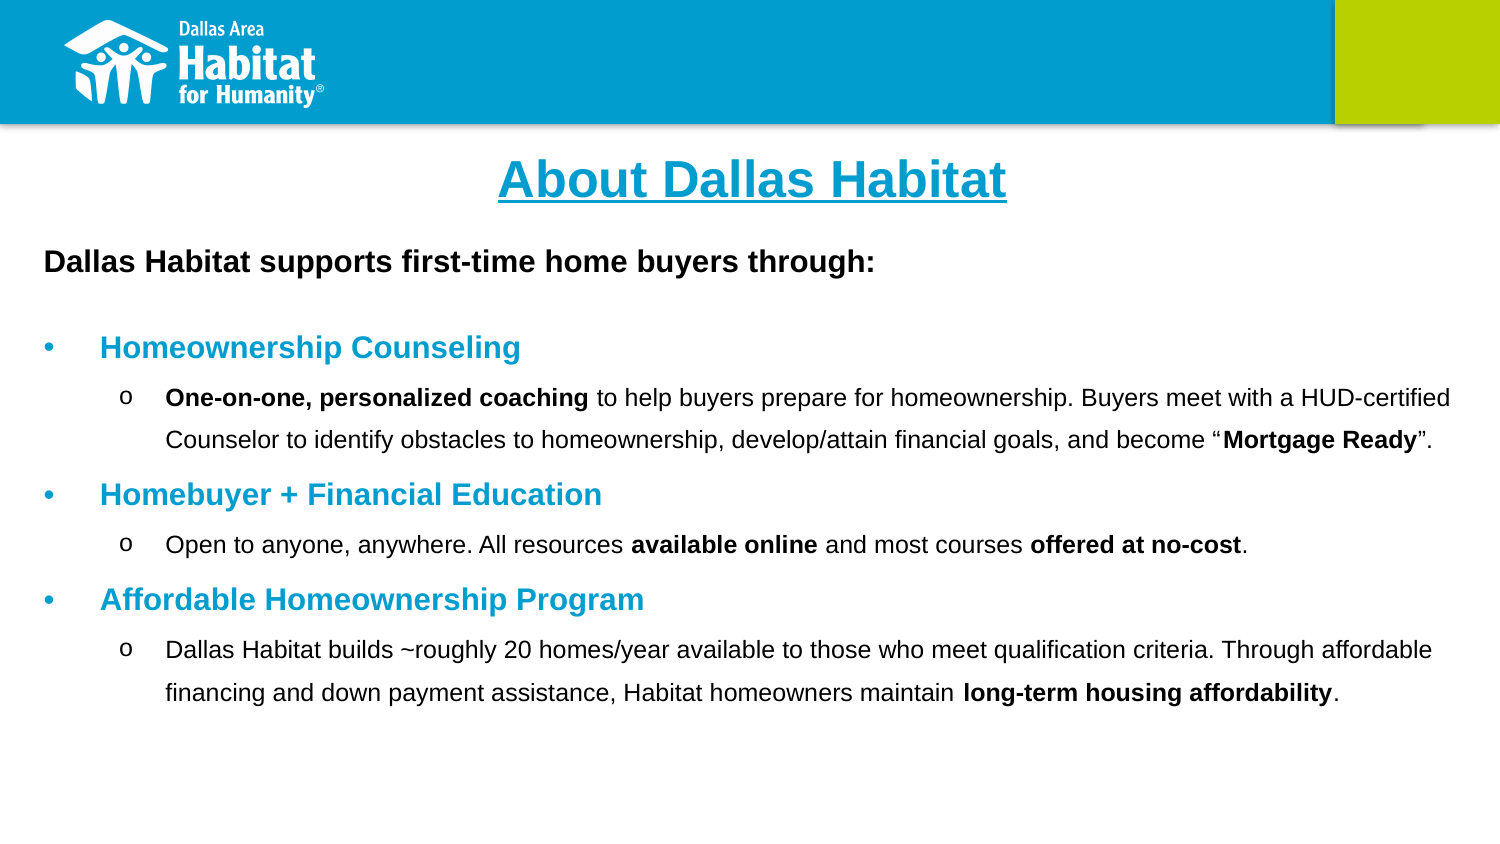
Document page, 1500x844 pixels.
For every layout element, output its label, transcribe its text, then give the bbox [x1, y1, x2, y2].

picture [181, 21, 185, 35]
picture [253, 46, 260, 53]
picture [97, 53, 105, 61]
picture [233, 91, 242, 103]
list Dallas Habitat supports first-time home buyers through: Homeownership Counseling One-on-one, personalized coaching to help buyers prepare for homeownership. Buyers meet with a HUD-certified Counselor to identify obstacles to homeownership, develop/attain financial goals, and become “Mortgage Ready”. Homebuyer + Financial Education Open to anyone, anywhere. All resources available online and most courses offered at no-cost. Affordable Homeownership Program Dallas Habitat builds ~roughly 20 homes/year available to those who meet qualification criteria. Through affordable financing and down payment assistance, Habitat homeowners maintain long-term housing affordability. [28, 236, 1476, 823]
picture [277, 91, 287, 103]
picture [257, 91, 262, 103]
text_box [0, 0, 1332, 125]
picture [201, 91, 208, 103]
picture [76, 72, 91, 99]
picture [180, 46, 203, 79]
picture [304, 91, 314, 107]
picture [206, 56, 225, 79]
picture [66, 21, 167, 54]
picture [265, 91, 274, 103]
picture [253, 56, 260, 79]
title About Dallas Habitat [161, 134, 1343, 236]
picture [280, 56, 299, 79]
picture [213, 27, 218, 35]
picture [187, 91, 198, 103]
picture [217, 85, 229, 103]
text_box [1334, 0, 1500, 125]
picture [120, 44, 128, 52]
picture [82, 48, 166, 103]
picture [296, 87, 302, 103]
picture [180, 85, 186, 103]
picture [143, 53, 150, 61]
picture [233, 21, 239, 35]
picture [251, 91, 256, 103]
picture [302, 49, 314, 79]
picture [264, 49, 276, 79]
picture [230, 46, 249, 79]
